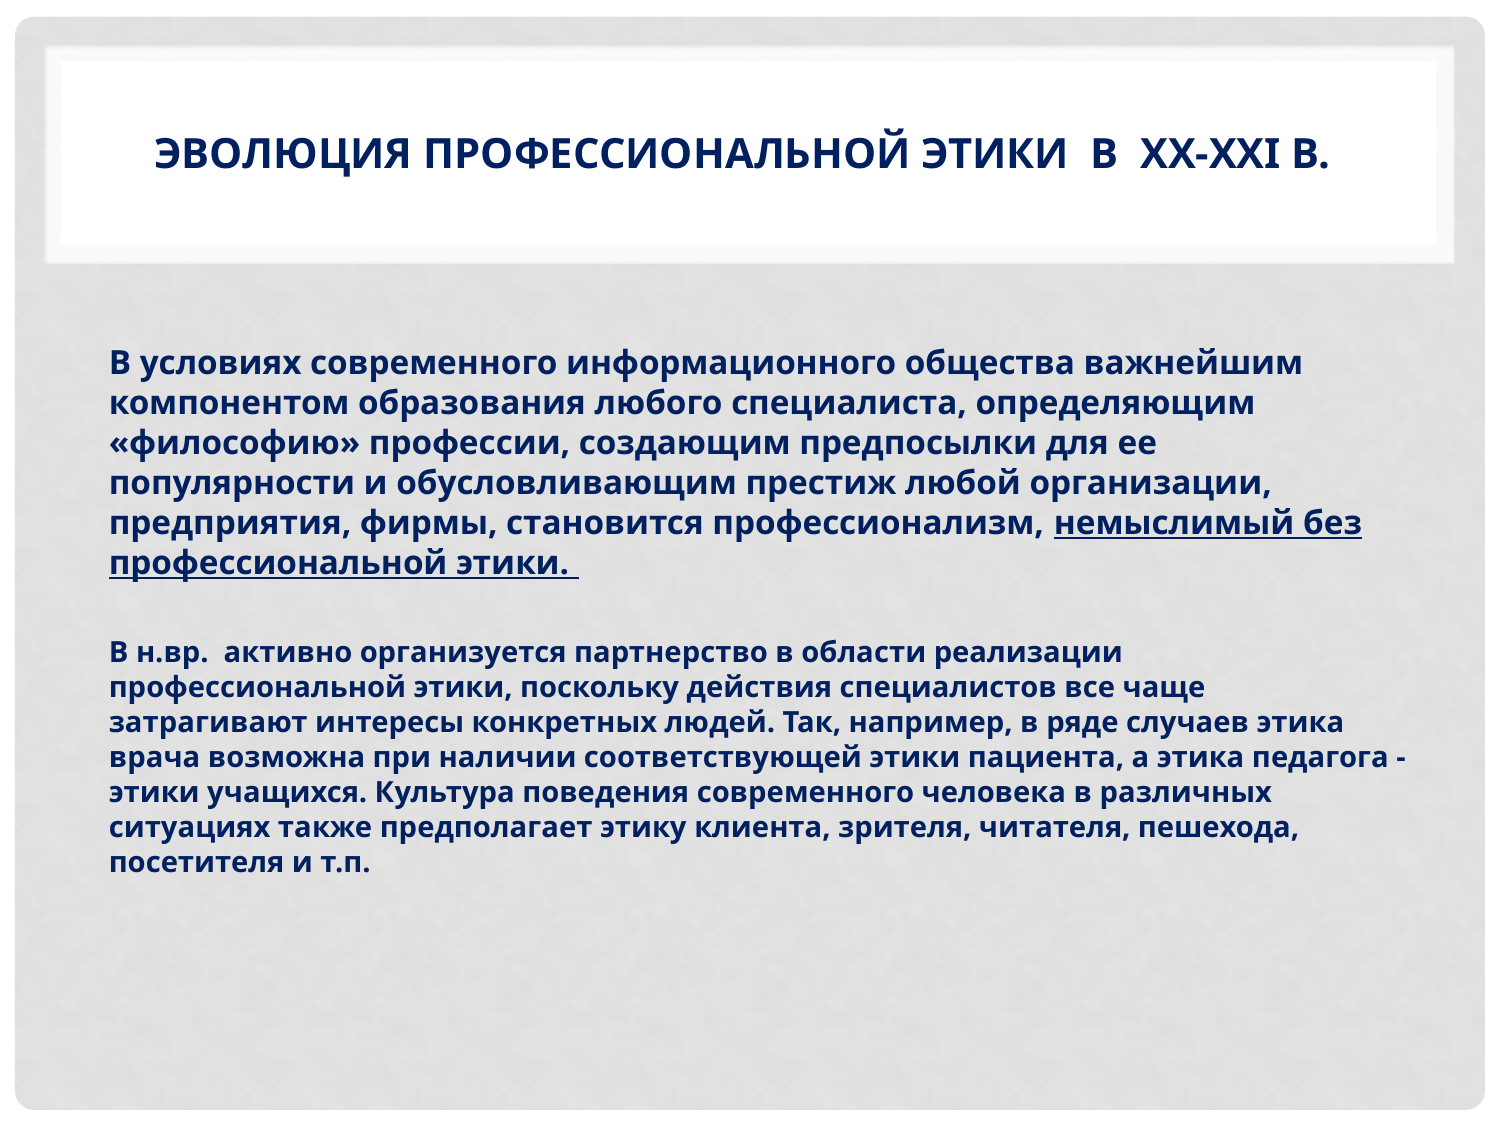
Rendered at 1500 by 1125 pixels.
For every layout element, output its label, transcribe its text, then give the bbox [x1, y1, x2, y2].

list В условиях современного информационного общества важнейшим компонентом образования любого специалиста, определяющим «философию» профессии, создающим предпосылки для ее популярности и обусловливающим престиж любой организации, предприятия, фирмы, становится профессионализм, немыслимый без профессиональной этики. В н.вр. активно организуется партнерство в области реализации профессиональной этики, поскольку действия специалистов все чаще затрагивают интересы конкретных людей. Так, например, в ряде случаев этика врача возможна при наличии соответствующей этики пациента, а этика педагога - этики учащихся. Культура поведения современного человека в различных ситуациях также предполагает этику клиента, зрителя, читателя, пешехода, посетителя и т.п. [75, 287, 1425, 1005]
title Эволюция Профессиональной этики в ХХ-XXI в. [69, 66, 1425, 238]
